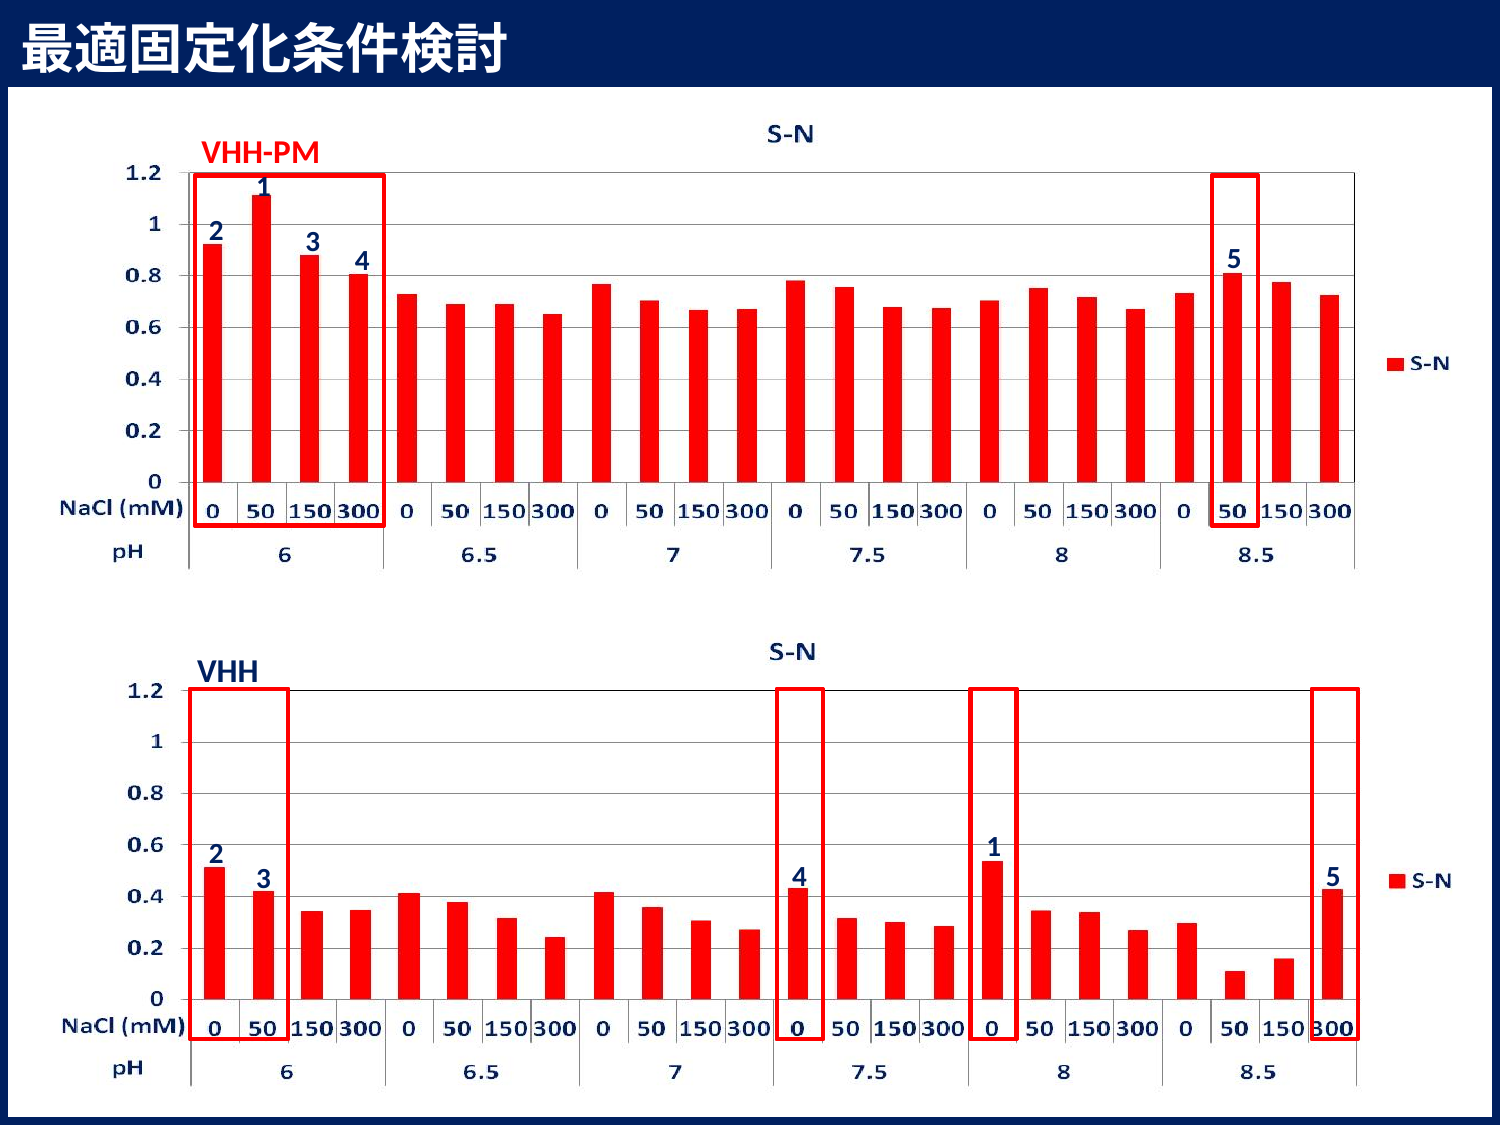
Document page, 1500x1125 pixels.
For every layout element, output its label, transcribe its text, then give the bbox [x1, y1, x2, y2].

text_box [0, 0, 1500, 1125]
picture [41, 103, 1471, 577]
picture [43, 621, 1473, 1095]
text_box 最適固定化条件検討 [5, 7, 1500, 87]
